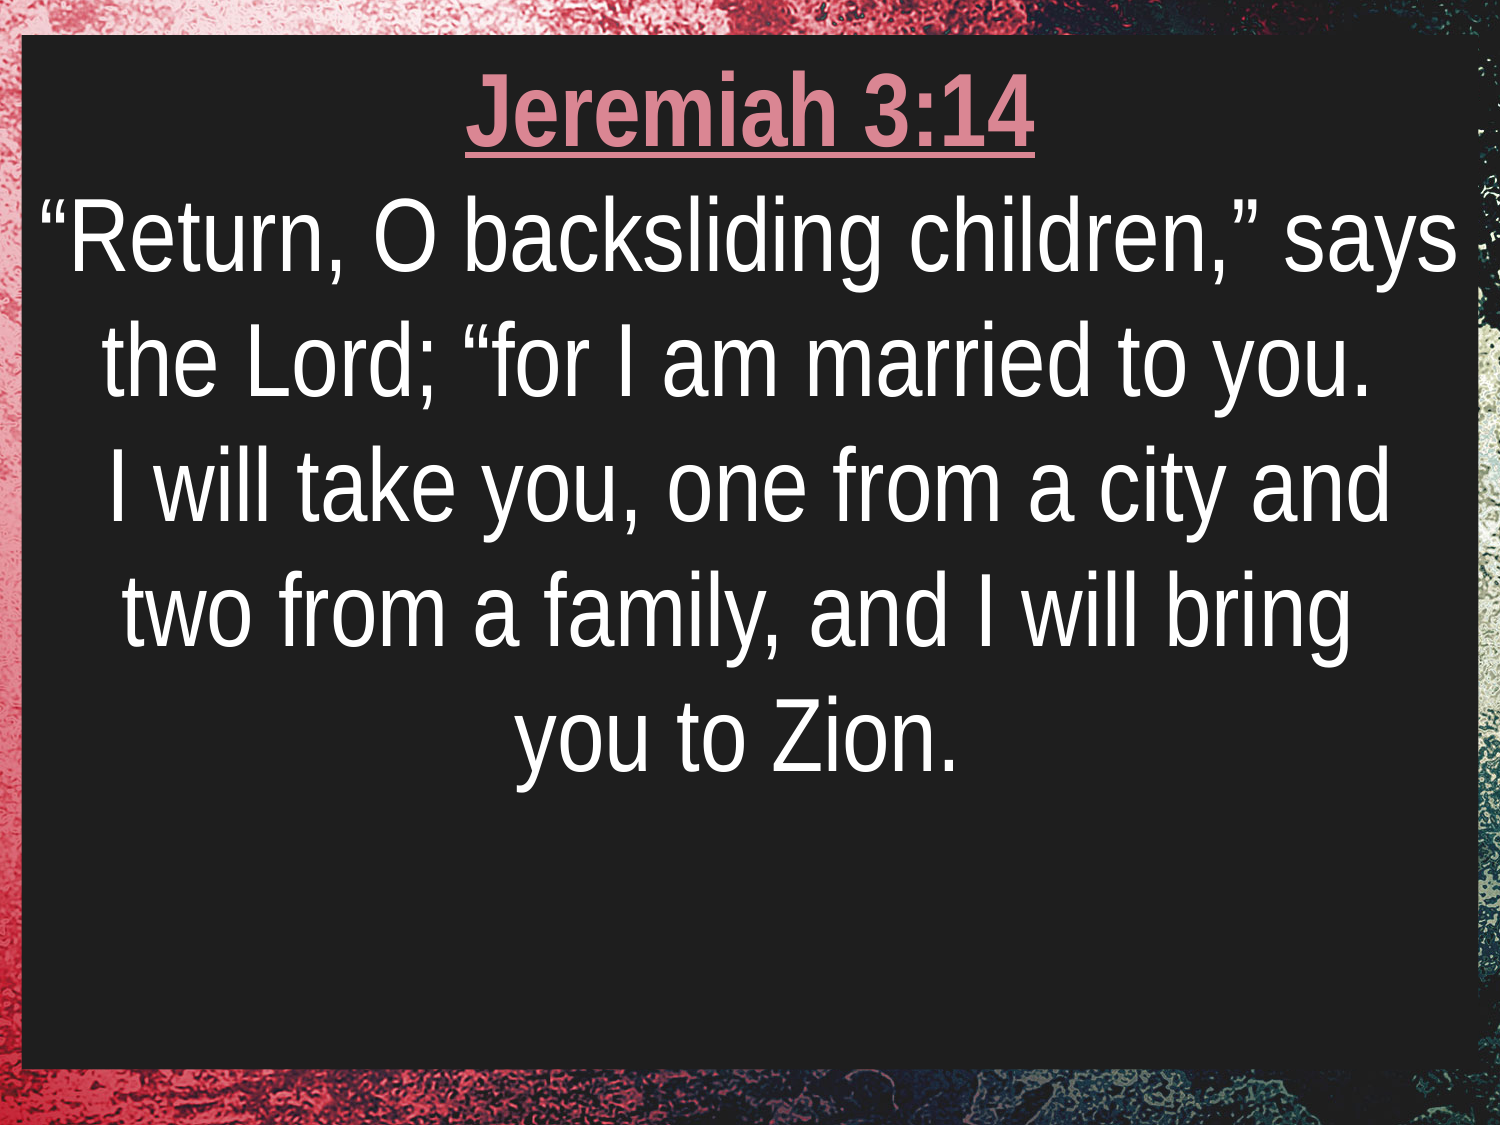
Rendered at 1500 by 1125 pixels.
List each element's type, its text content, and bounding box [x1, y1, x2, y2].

picture [0, 0, 1500, 1125]
text_box Jeremiah 3:14 “Return, O backsliding children,” says the Lord; “for I am married to you. I will take you, one from a city and two from a family, and I will bring you to Zion. [21, 35, 1479, 1070]
